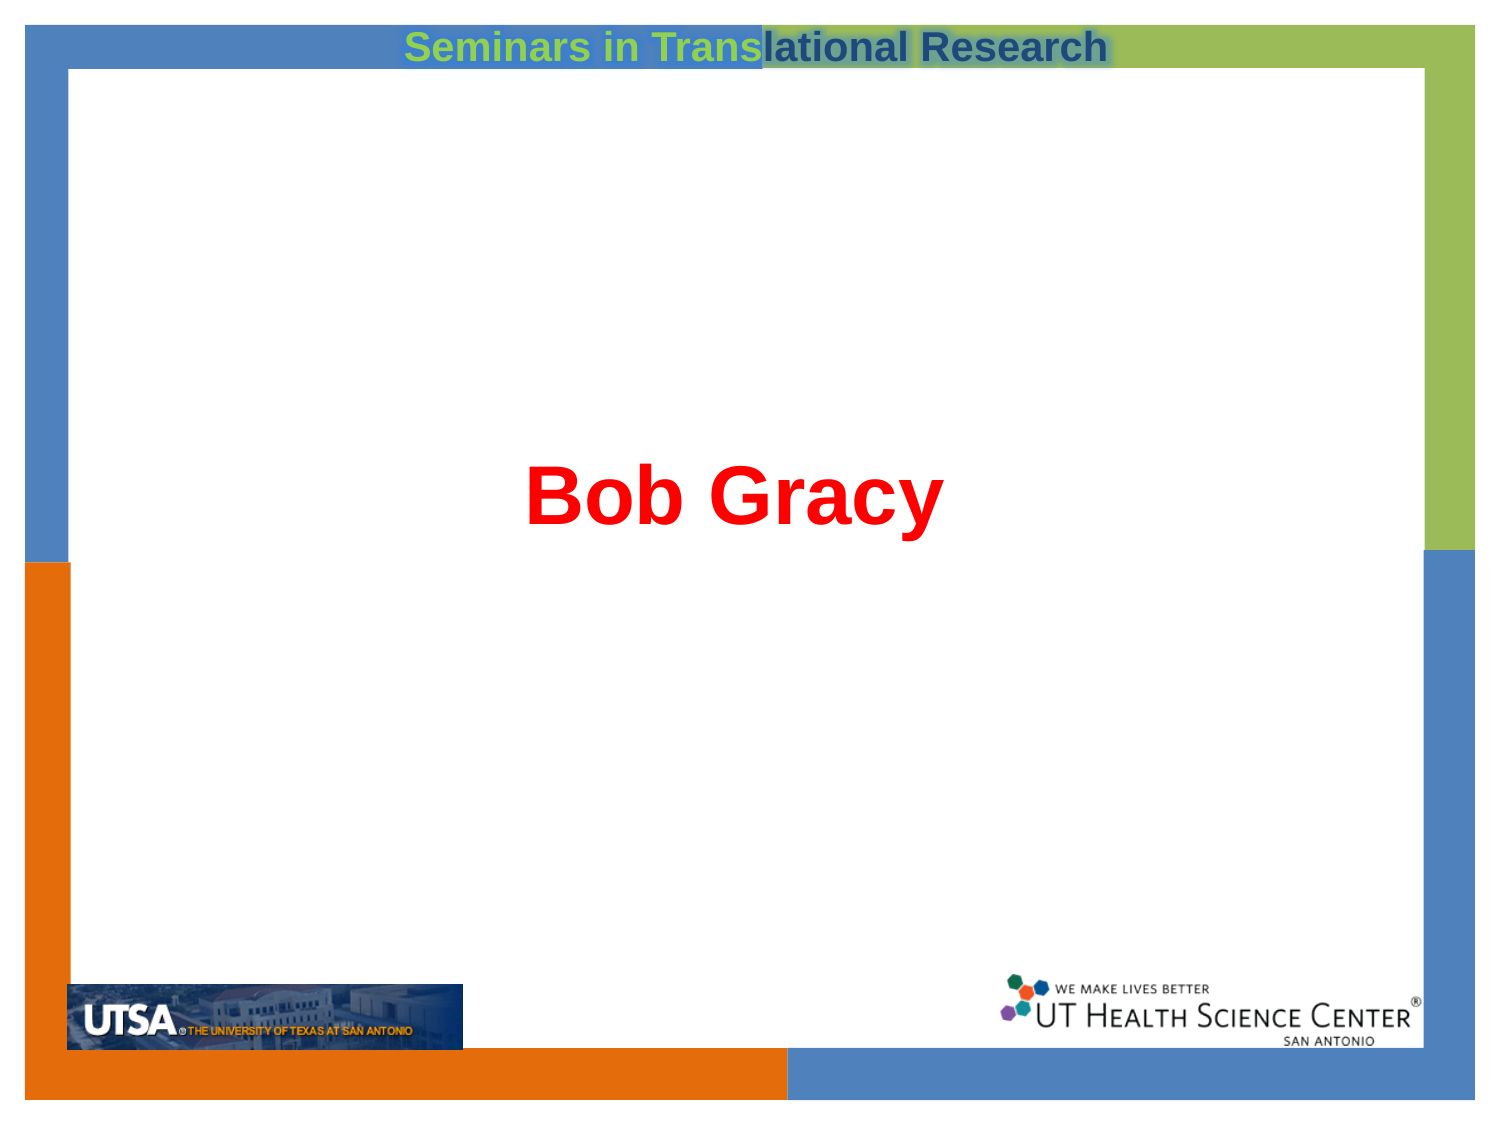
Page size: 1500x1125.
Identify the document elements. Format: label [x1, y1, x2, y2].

text_box [24, 12, 1476, 1101]
